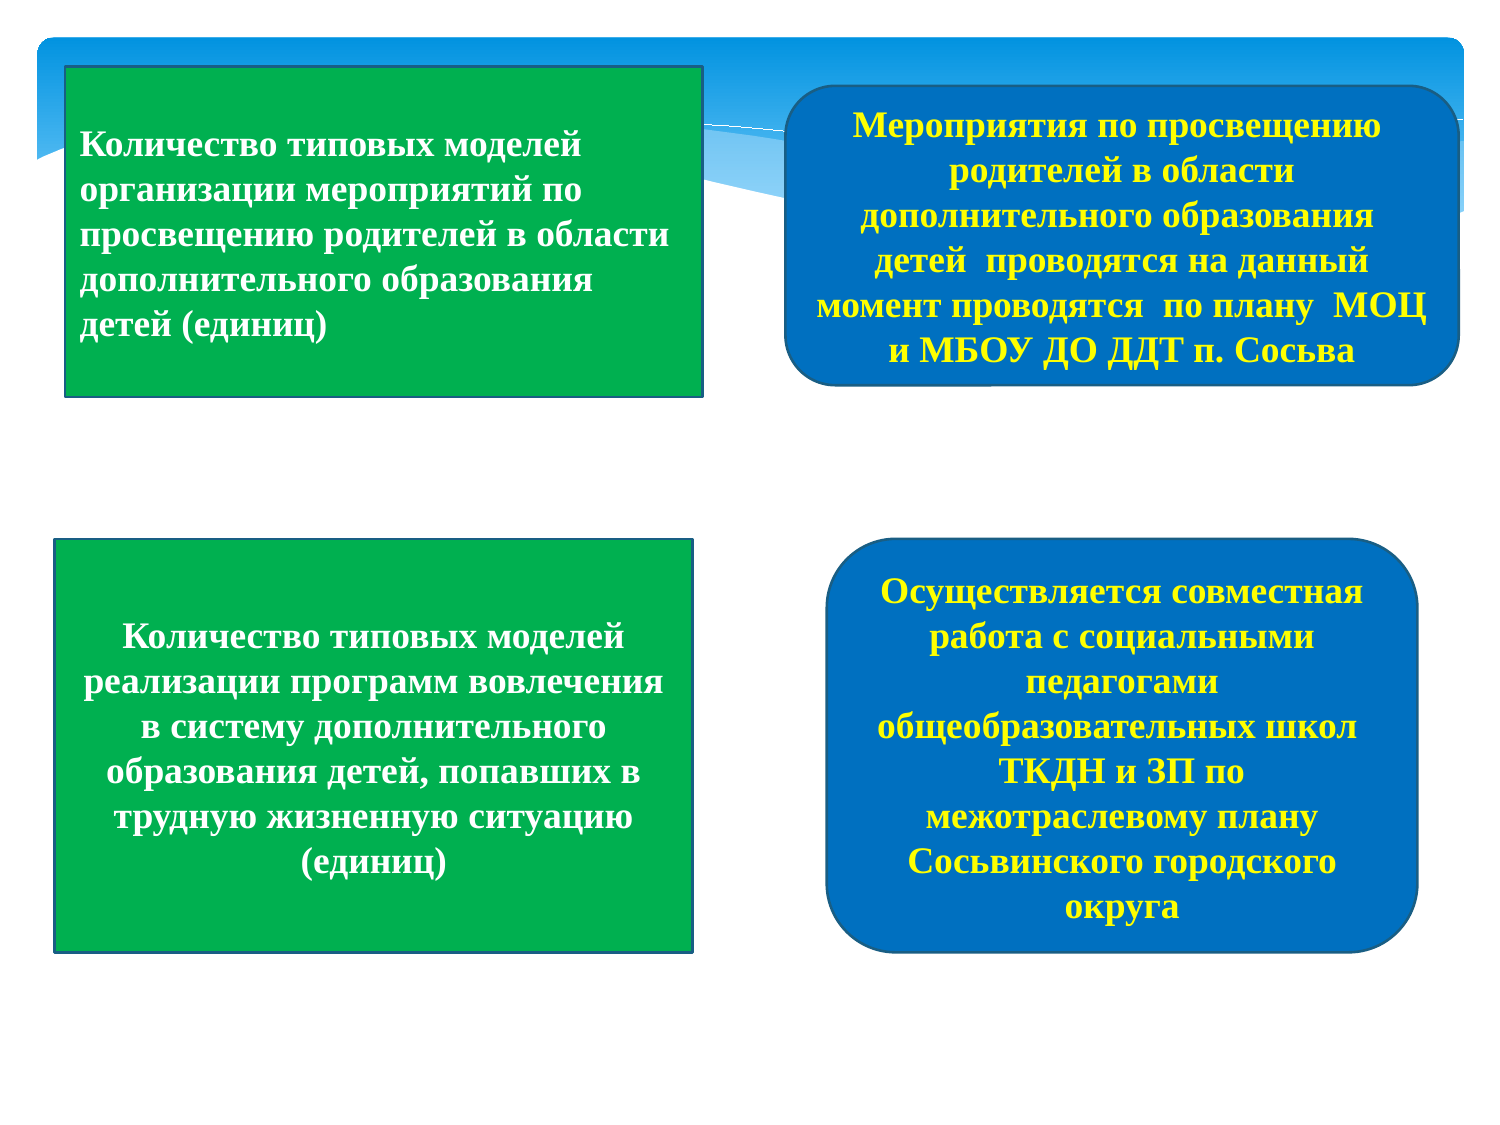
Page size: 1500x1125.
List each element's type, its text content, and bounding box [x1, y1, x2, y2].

text_box Осуществляется совместная работа с социальными педагогами общеобразовательных школ ТКДН и ЗП по межотраслевому плану Сосьвинского городского округа [825, 537, 1419, 954]
text_box Количество типовых моделей организации мероприятий по просвещению родителей в области дополнительного образования детей (единиц) [64, 65, 704, 398]
text_box Мероприятия по просвещению родителей в области дополнительного образования детей проводятся на данный момент проводятся по плану МОЦ и МБОУ ДО ДДТ п. Сосьва [784, 84, 1461, 387]
text_box Количество типовых моделей реализации программ вовлечения в систему дополнительного образования детей, попавших в трудную жизненную ситуацию (единиц) [53, 538, 694, 954]
